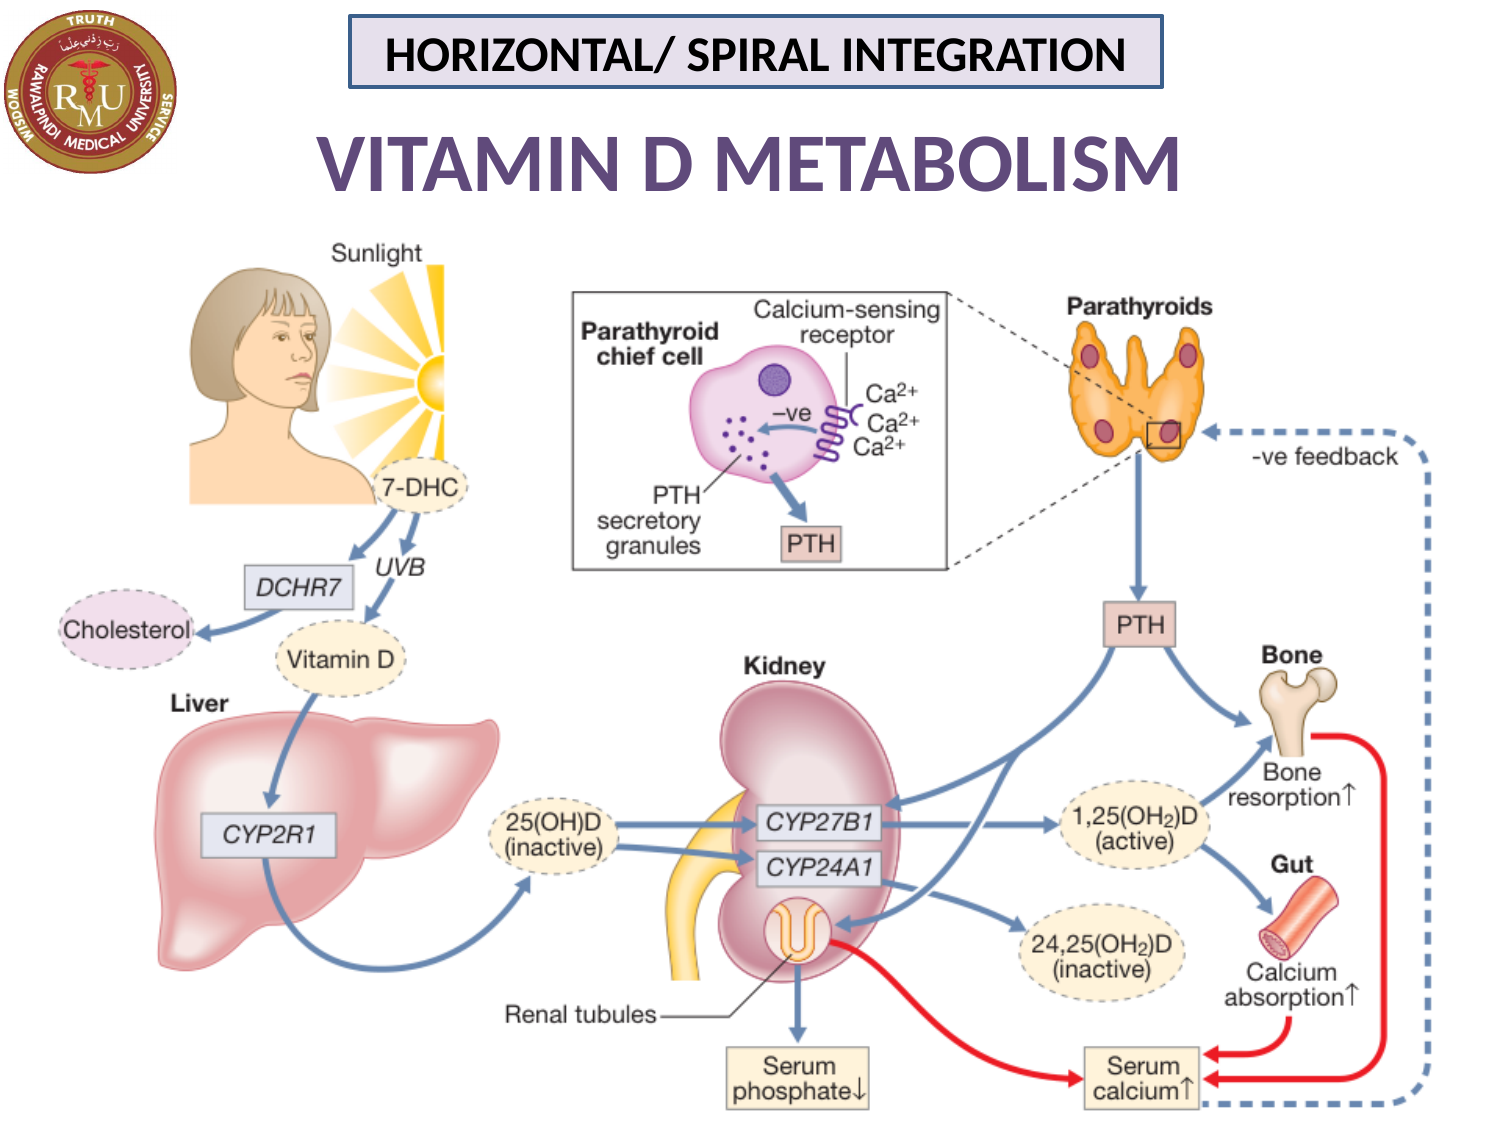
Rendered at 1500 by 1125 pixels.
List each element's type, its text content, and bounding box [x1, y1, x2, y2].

title VITAMIN D METABOLISM [131, 86, 1369, 227]
picture [3, 10, 177, 174]
text_box HORIZONTAL/ SPIRAL INTEGRATION [348, 14, 1164, 89]
picture [0, 229, 1494, 1121]
